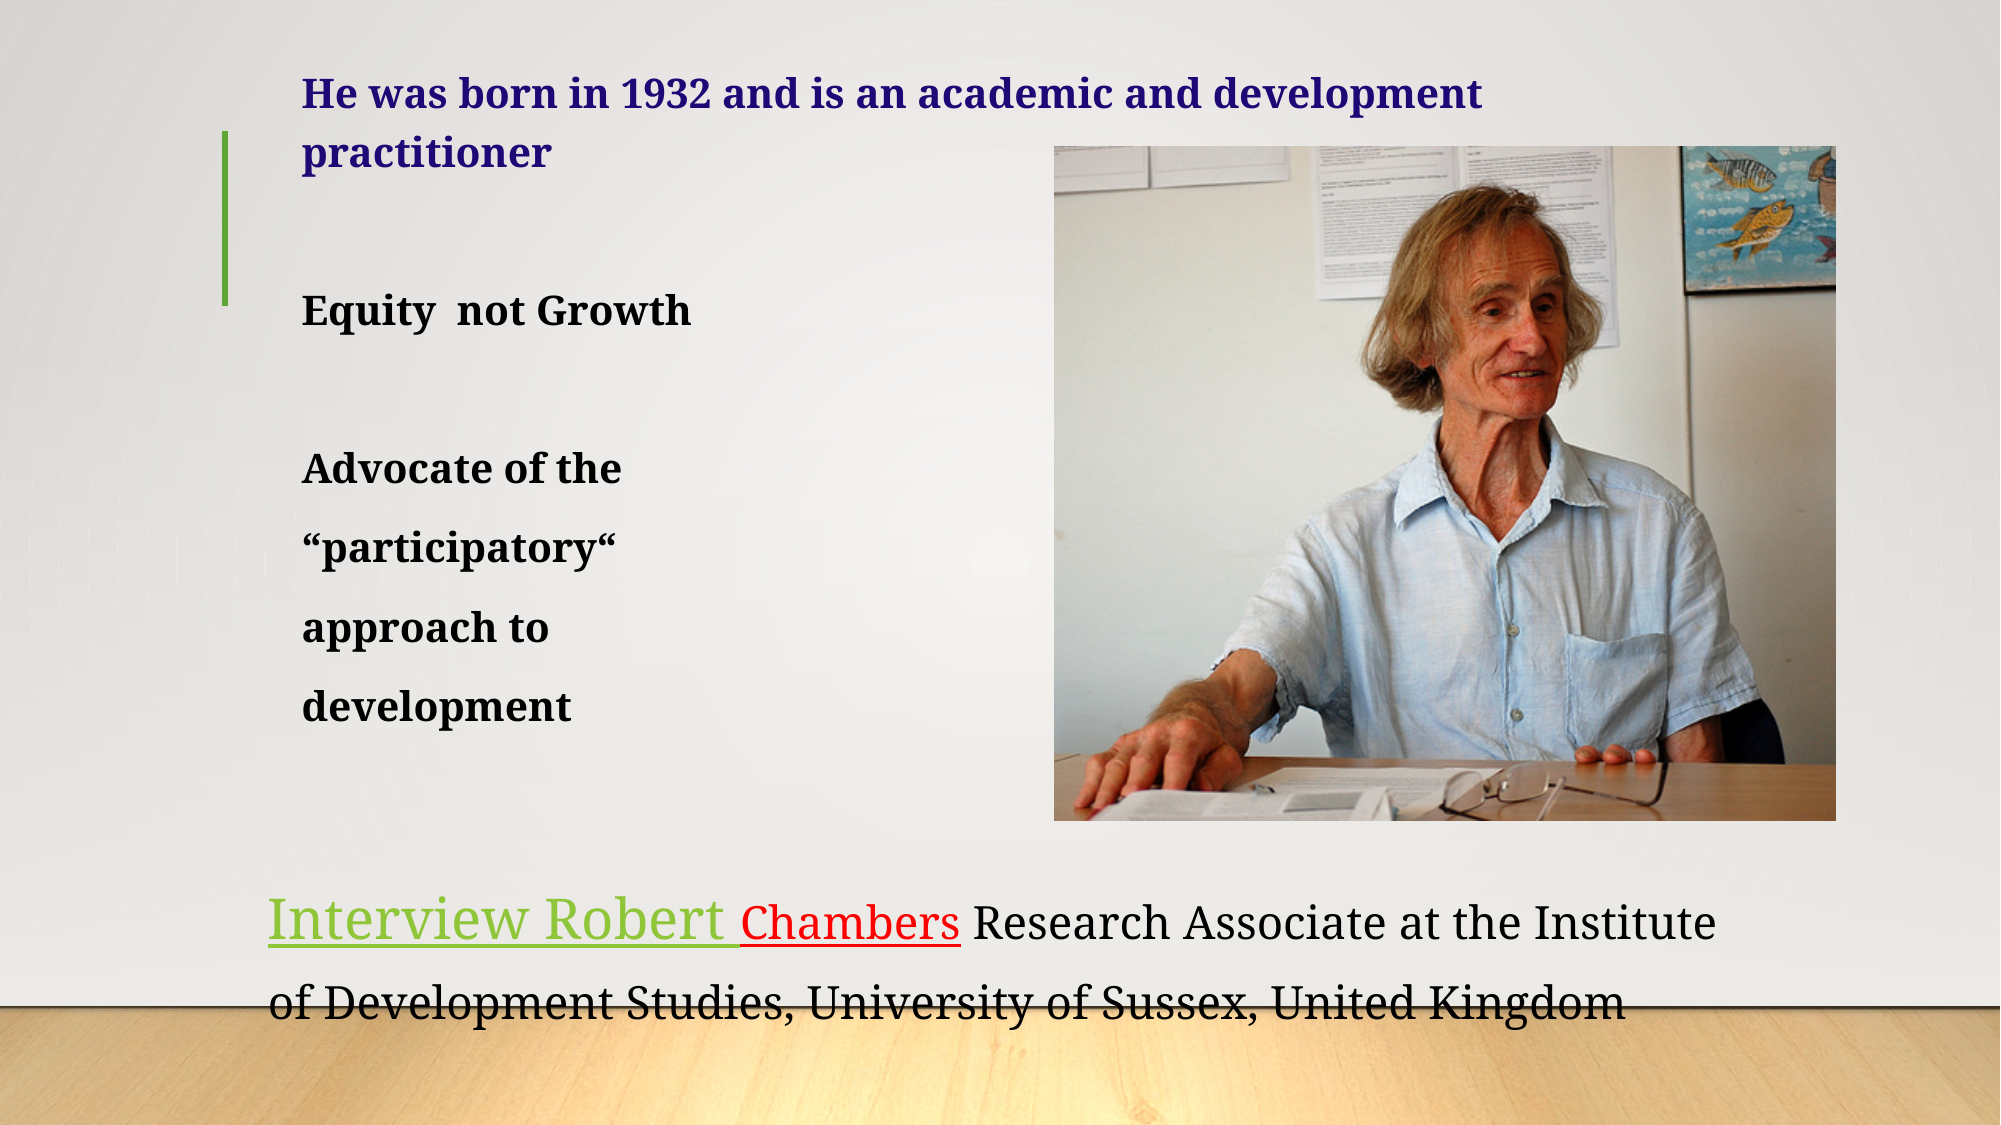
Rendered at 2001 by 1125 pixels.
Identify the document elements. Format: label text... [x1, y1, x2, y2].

list He was born in 1932 and is an academic and development practitioner Equity not Growth Advocate of the “participatory“ approach to development [249, 50, 1668, 737]
picture [0, 1006, 2000, 1125]
title Interview Robert Chambers Research Associate at the Institute of Development Studies, University of Sussex, United Kingdom [252, 870, 1747, 1044]
picture [1054, 145, 1836, 822]
